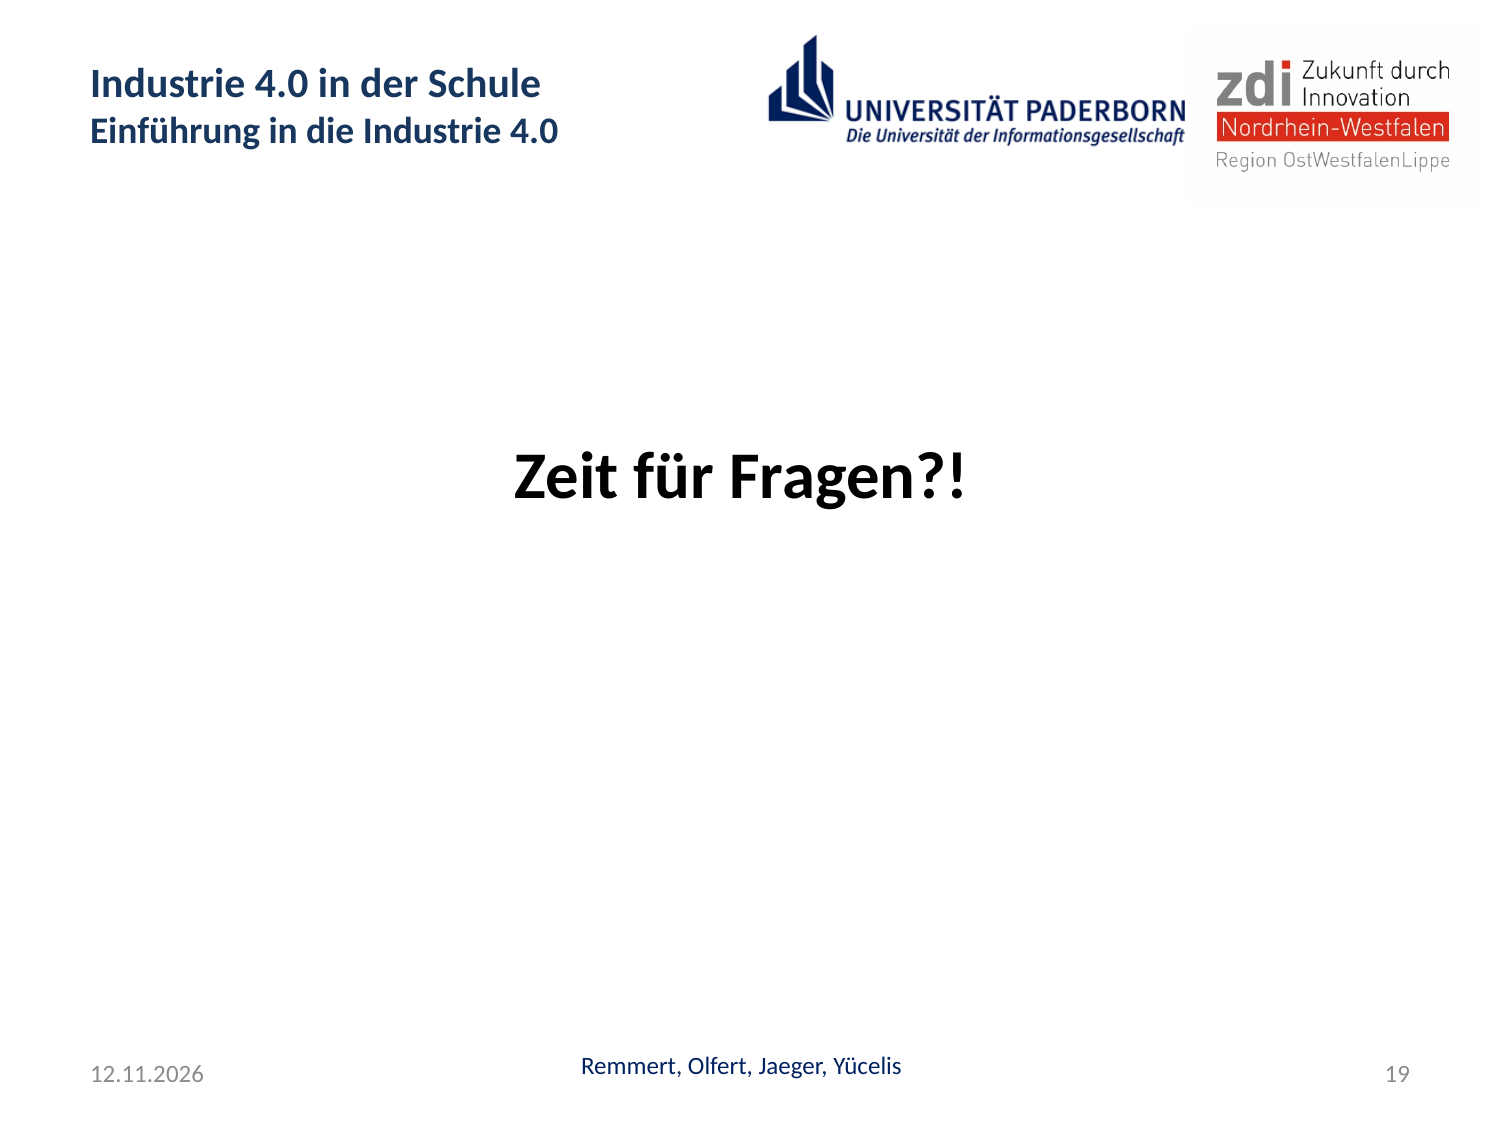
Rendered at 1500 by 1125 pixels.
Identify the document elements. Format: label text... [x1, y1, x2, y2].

text_box Remmert, Olfert, Jaeger, Yücelis [366, 1042, 1117, 1088]
picture [760, 24, 1482, 205]
slide_number 19 [1074, 1042, 1425, 1103]
title Industrie 4.0 in der Schule Einführung in die Industrie 4.0 [75, 45, 1425, 233]
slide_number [75, 1042, 425, 1103]
text_box Zeit für Fragen?! [66, 424, 1417, 520]
